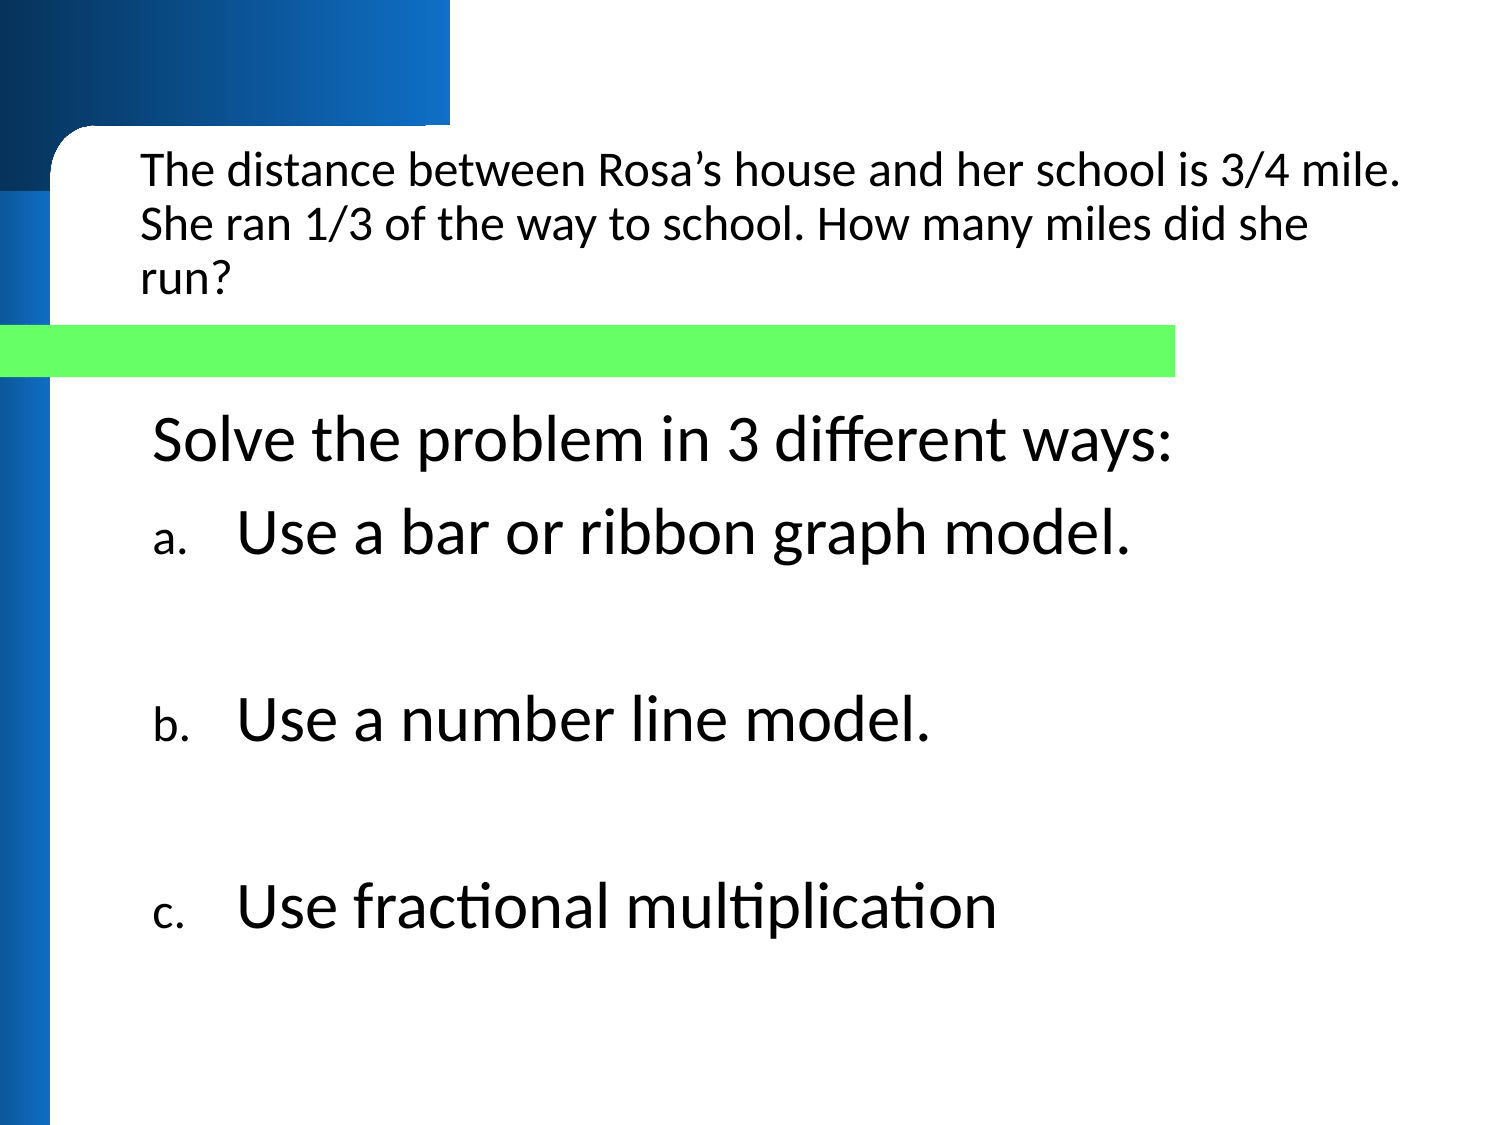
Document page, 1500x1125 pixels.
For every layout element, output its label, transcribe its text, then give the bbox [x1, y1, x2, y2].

title The distance between Rosa’s house and her school is 3/4 mile. She ran 1/3 of the way to school. How many miles did she run? [124, 124, 1426, 313]
list Solve the problem in 3 different ways: Use a bar or ribbon graph model. Use a number line model. Use fractional multiplication [137, 387, 1400, 999]
